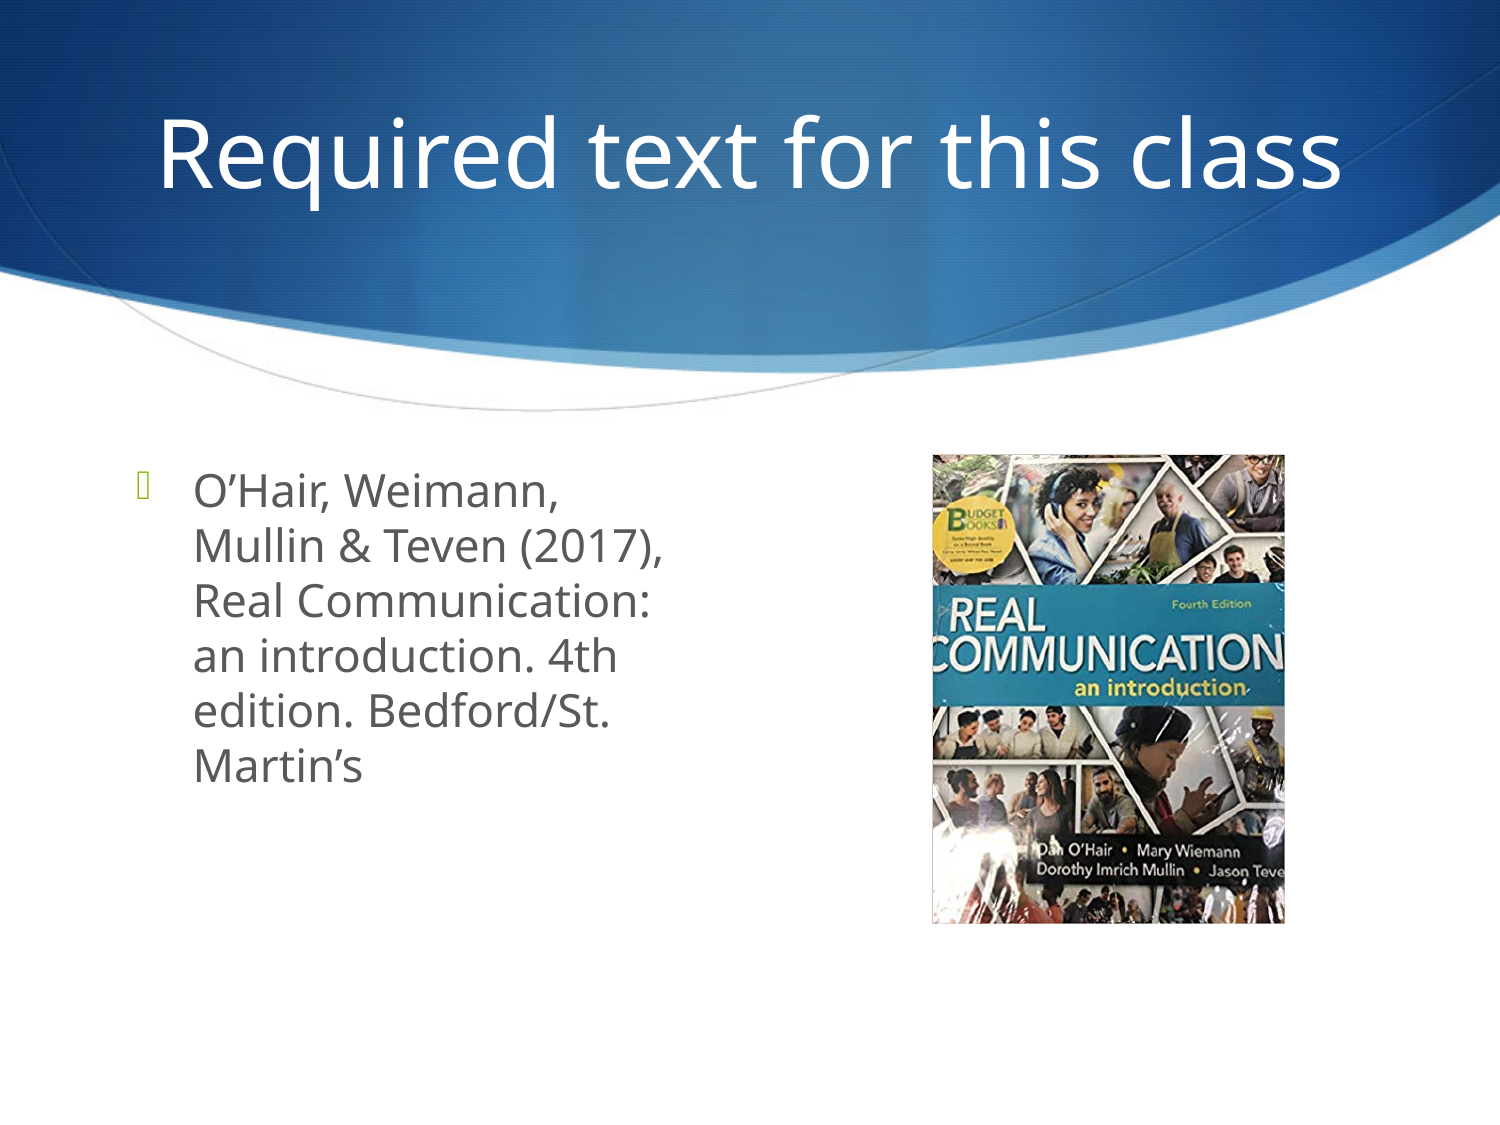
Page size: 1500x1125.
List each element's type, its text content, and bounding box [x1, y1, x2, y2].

title Required text for this class [75, 56, 1425, 245]
picture [0, 0, 1500, 1125]
list O’Hair, Weimann, Mullin & Teven (2017), Real Communication: an introduction. 4th edition. Bedford/St. Martin’s [121, 454, 714, 991]
